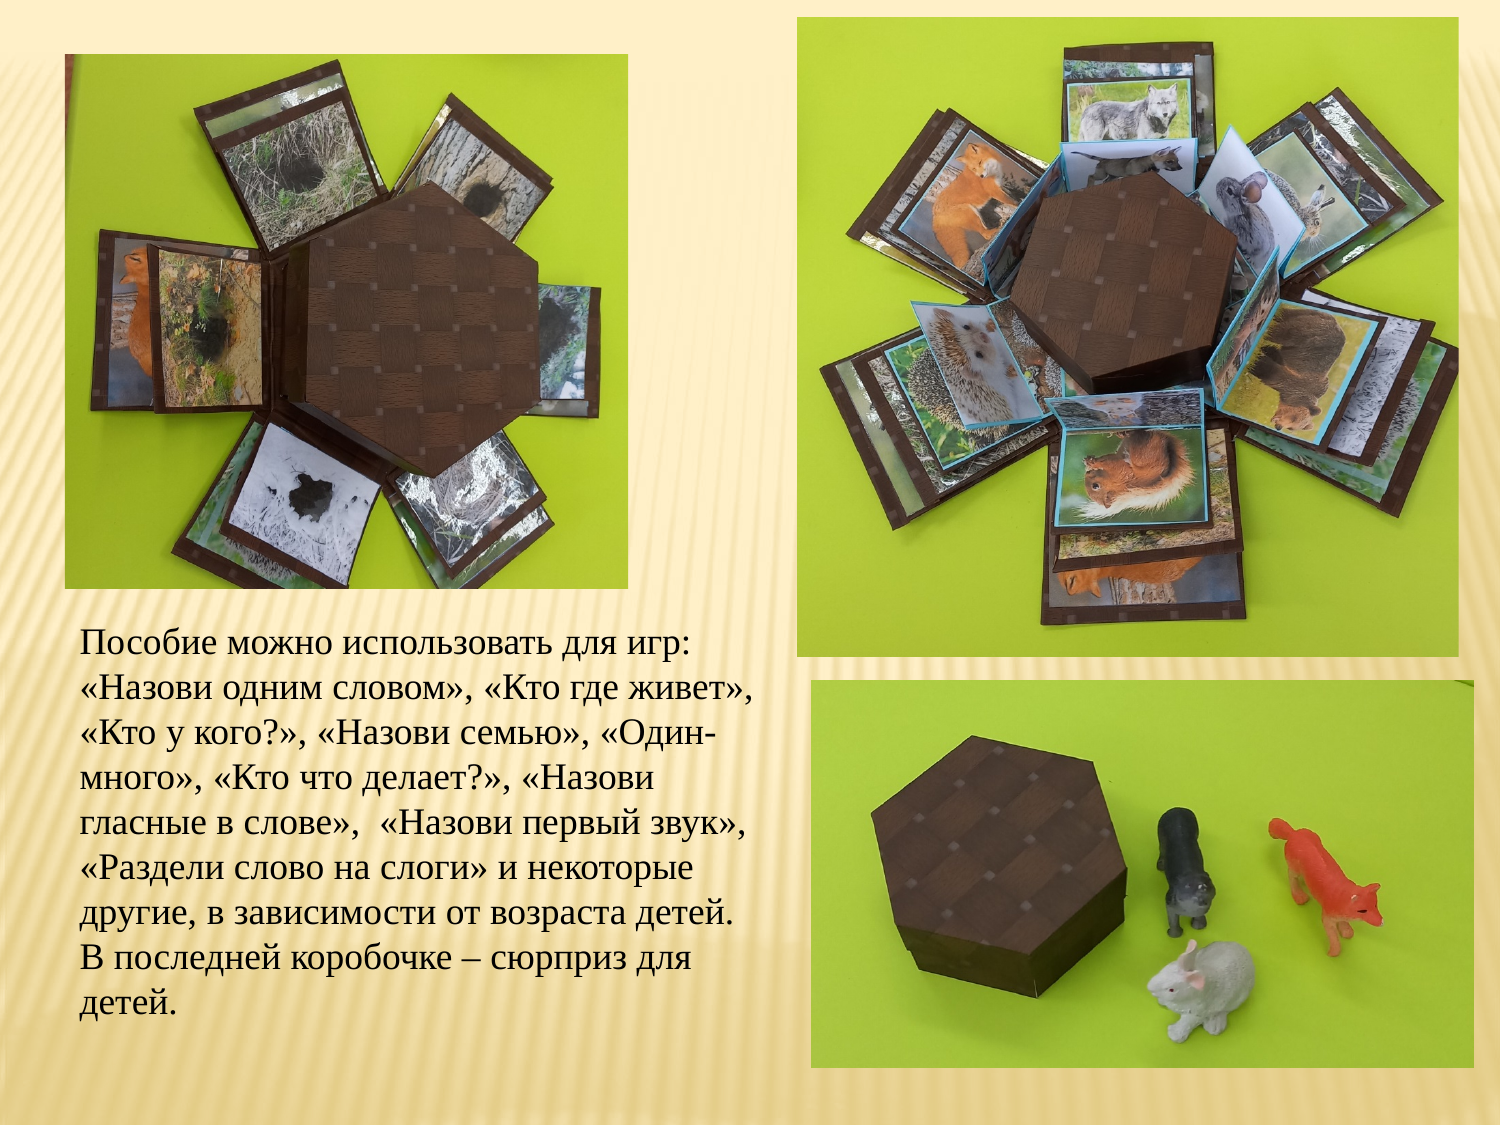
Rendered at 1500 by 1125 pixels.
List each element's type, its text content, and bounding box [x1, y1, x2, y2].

picture [64, 54, 629, 590]
picture [810, 680, 1475, 1068]
text_box Пособие можно использовать для игр: «Назови одним словом», «Кто где живет», «Кто у кого?», «Назови семью», «Один-много», «Кто что делает?», «Назови гласные в слове», «Назови первый звук», «Раздели слово на слоги» и некоторые другие, в зависимости от возраста детей. В последней коробочке – сюрприз для детей. [64, 609, 774, 1030]
picture [796, 17, 1459, 658]
